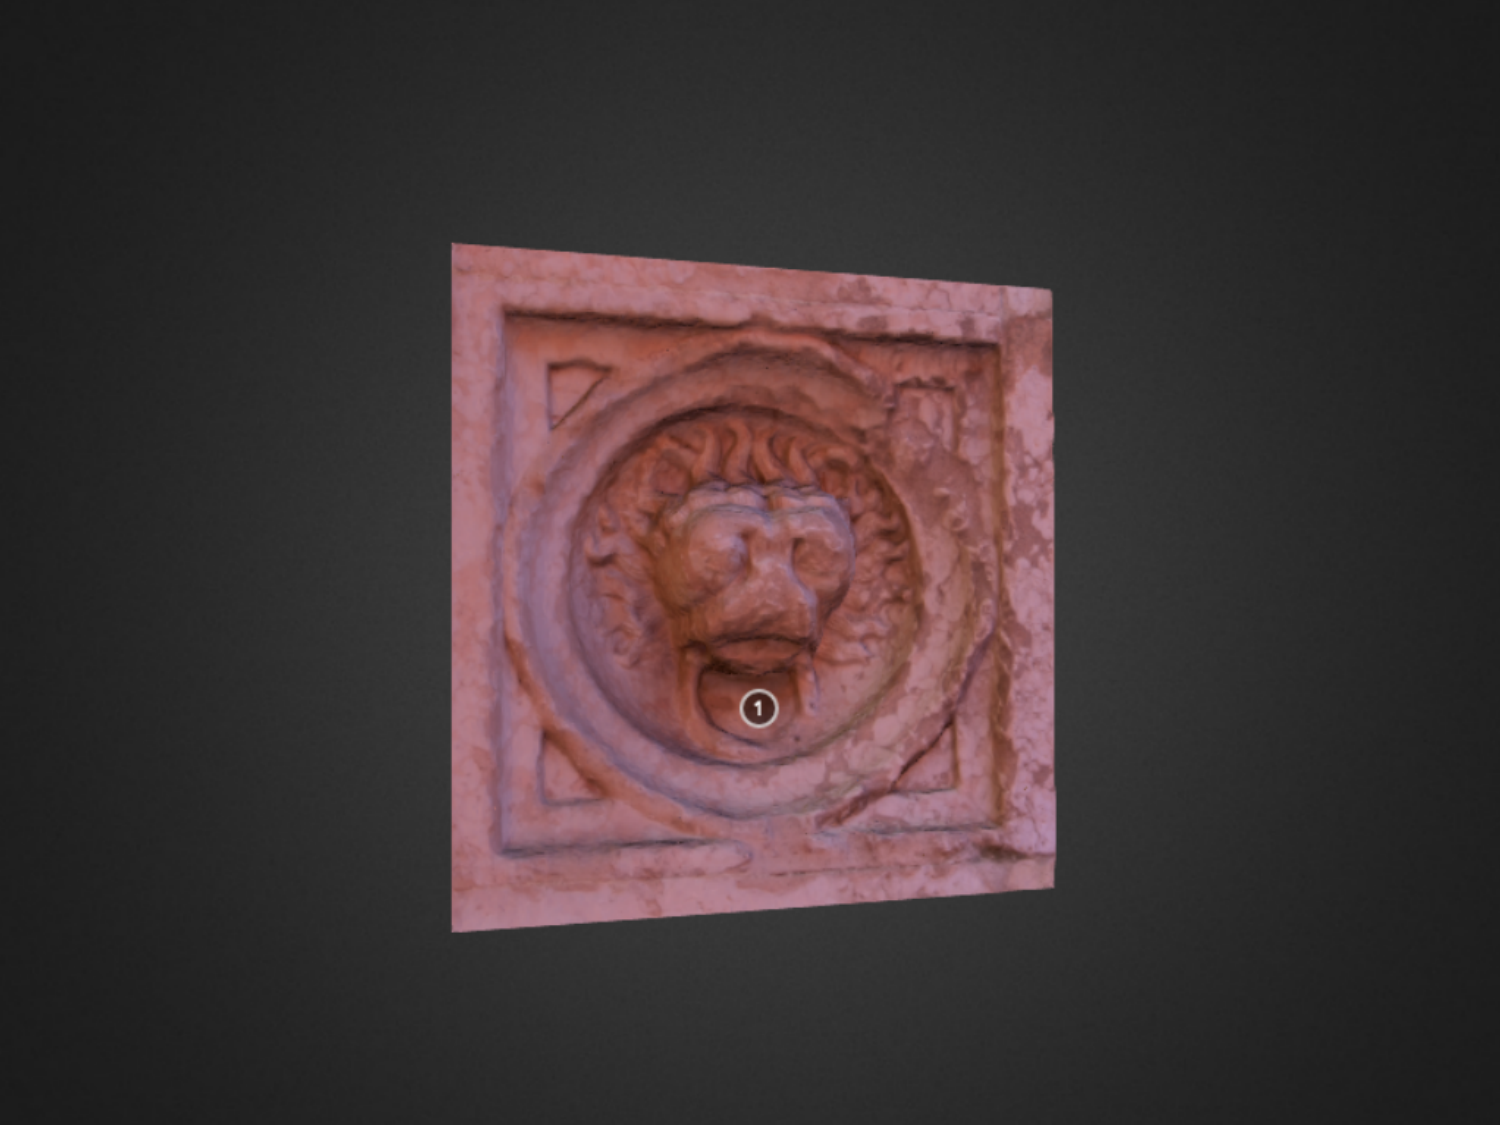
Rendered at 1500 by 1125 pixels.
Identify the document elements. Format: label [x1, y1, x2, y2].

list [0, 0, 1500, 1125]
